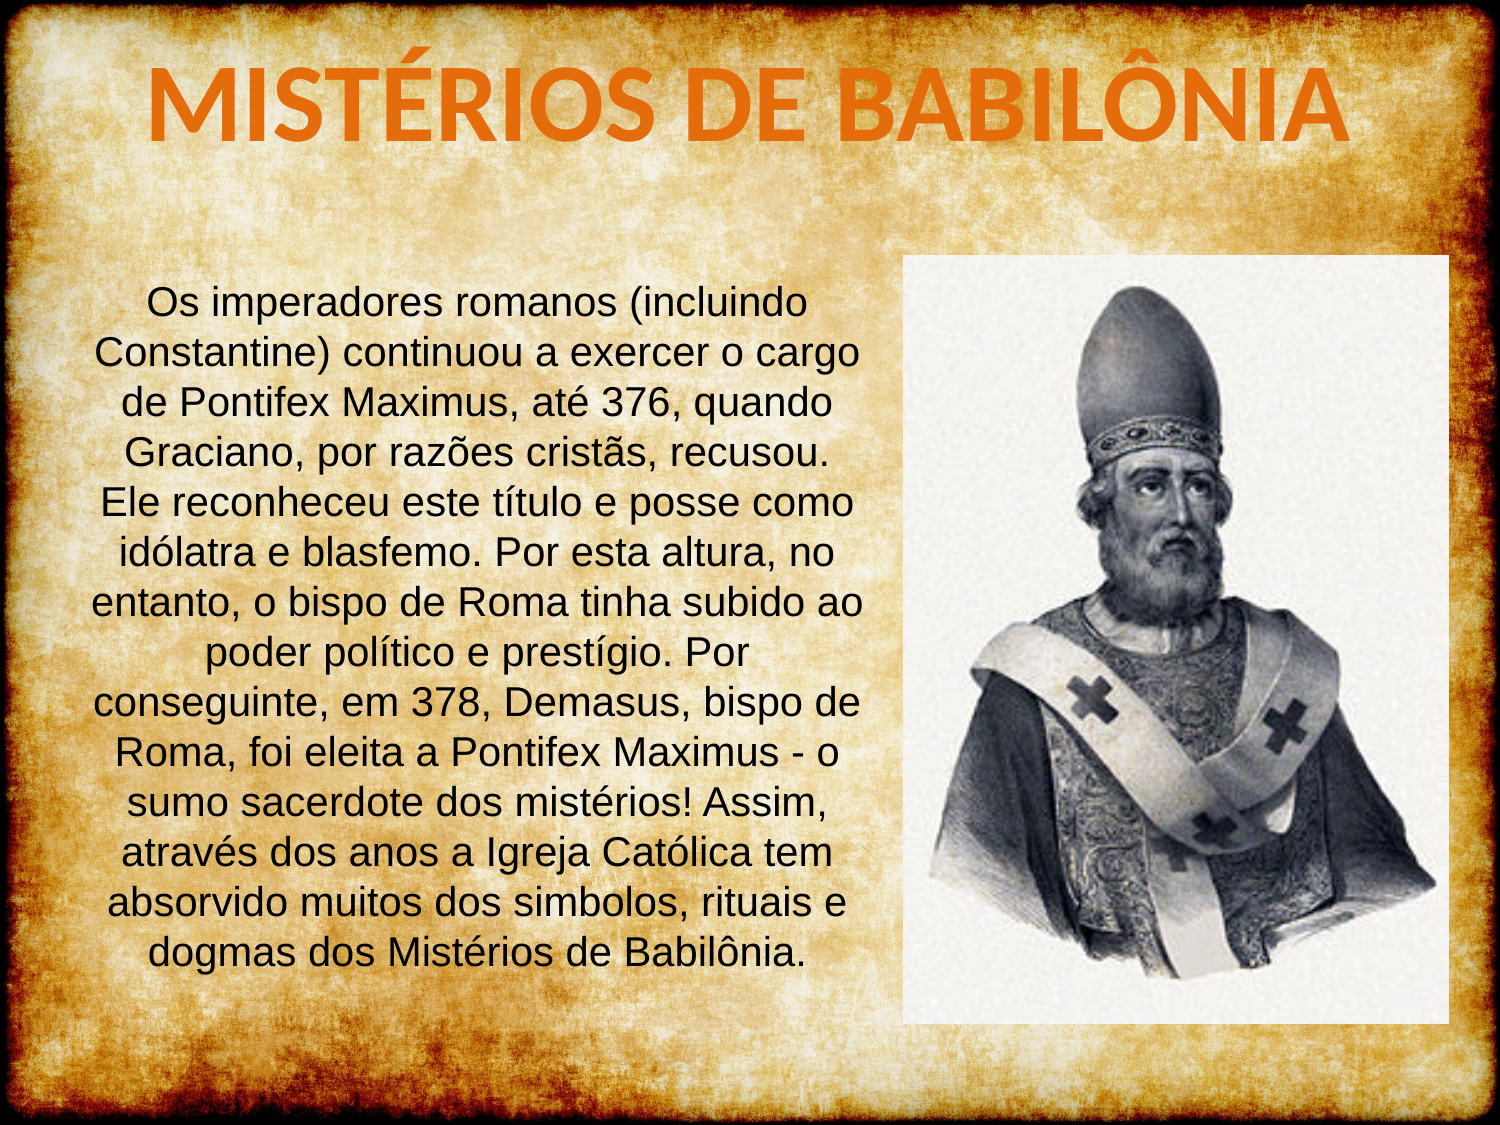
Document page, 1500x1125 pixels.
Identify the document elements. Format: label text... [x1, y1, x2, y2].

list Os imperadores romanos (incluindo Constantine) continuou a exercer o cargo de Pontifex Maximus, até 376, quando Graciano, por razões cristãs, recusou. Ele reconheceu este título e posse como idólatra e blasfemo. Por esta altura, no entanto, o bispo de Roma tinha subido ao poder político e prestígio. Por conseguinte, em 378, Demasus, bispo de Roma, foi eleita a Pontifex Maximus - o sumo sacerdote dos mistérios! Assim, através dos anos a Igreja Católica tem absorvido muitos dos simbolos, rituais e dogmas dos Mistérios de Babilônia. [75, 267, 880, 1010]
picture [0, 0, 1500, 1125]
text_box MISTÉRIOS DE BABILÔNIA [129, 21, 1367, 172]
